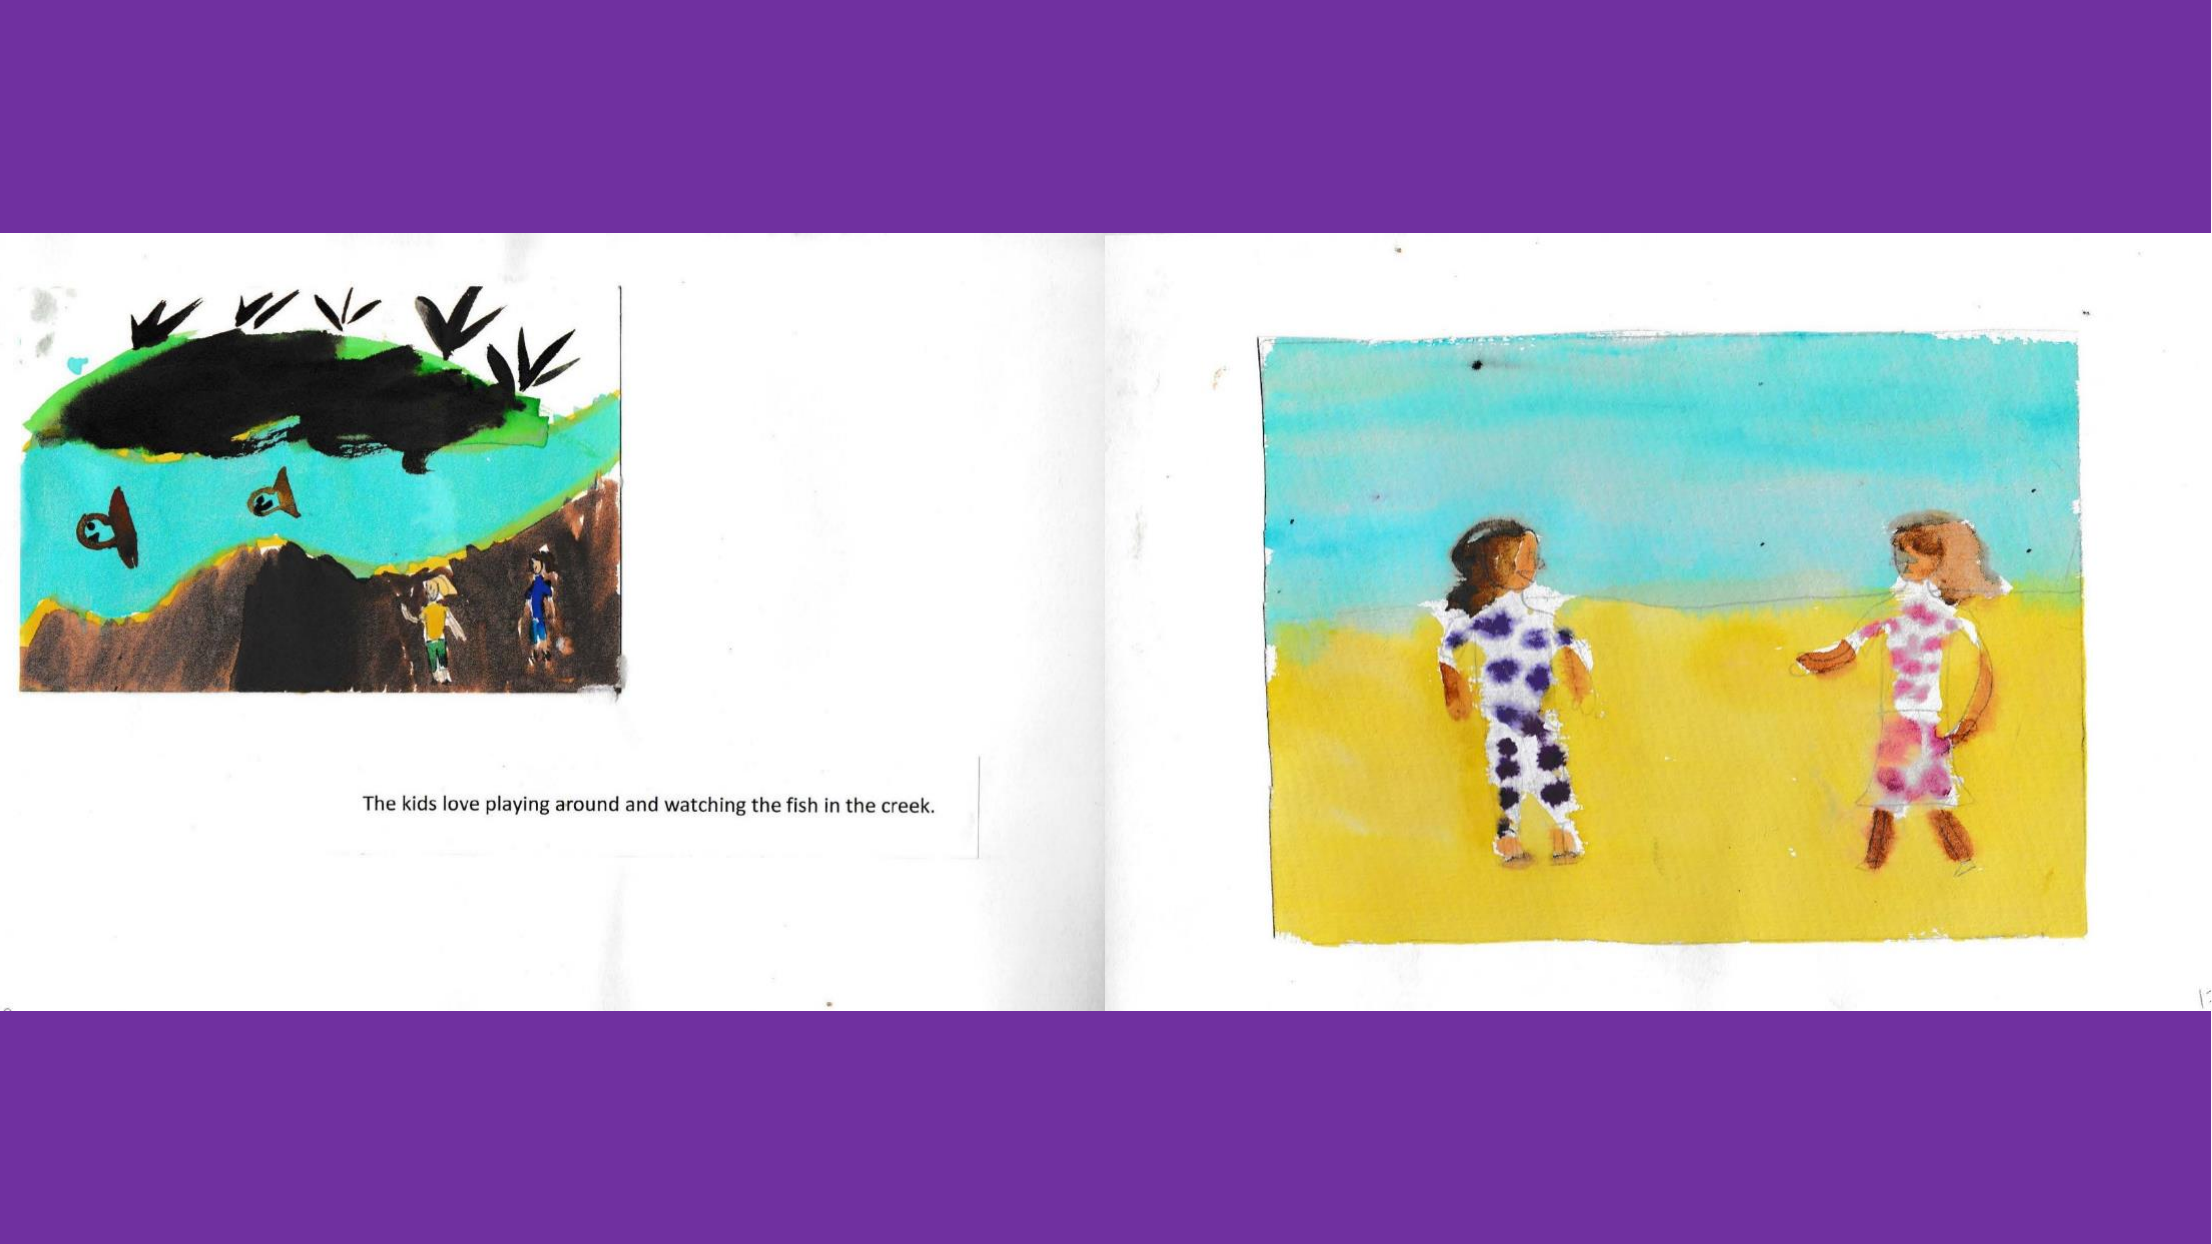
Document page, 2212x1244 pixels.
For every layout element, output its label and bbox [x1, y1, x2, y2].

picture [0, 232, 2212, 1011]
